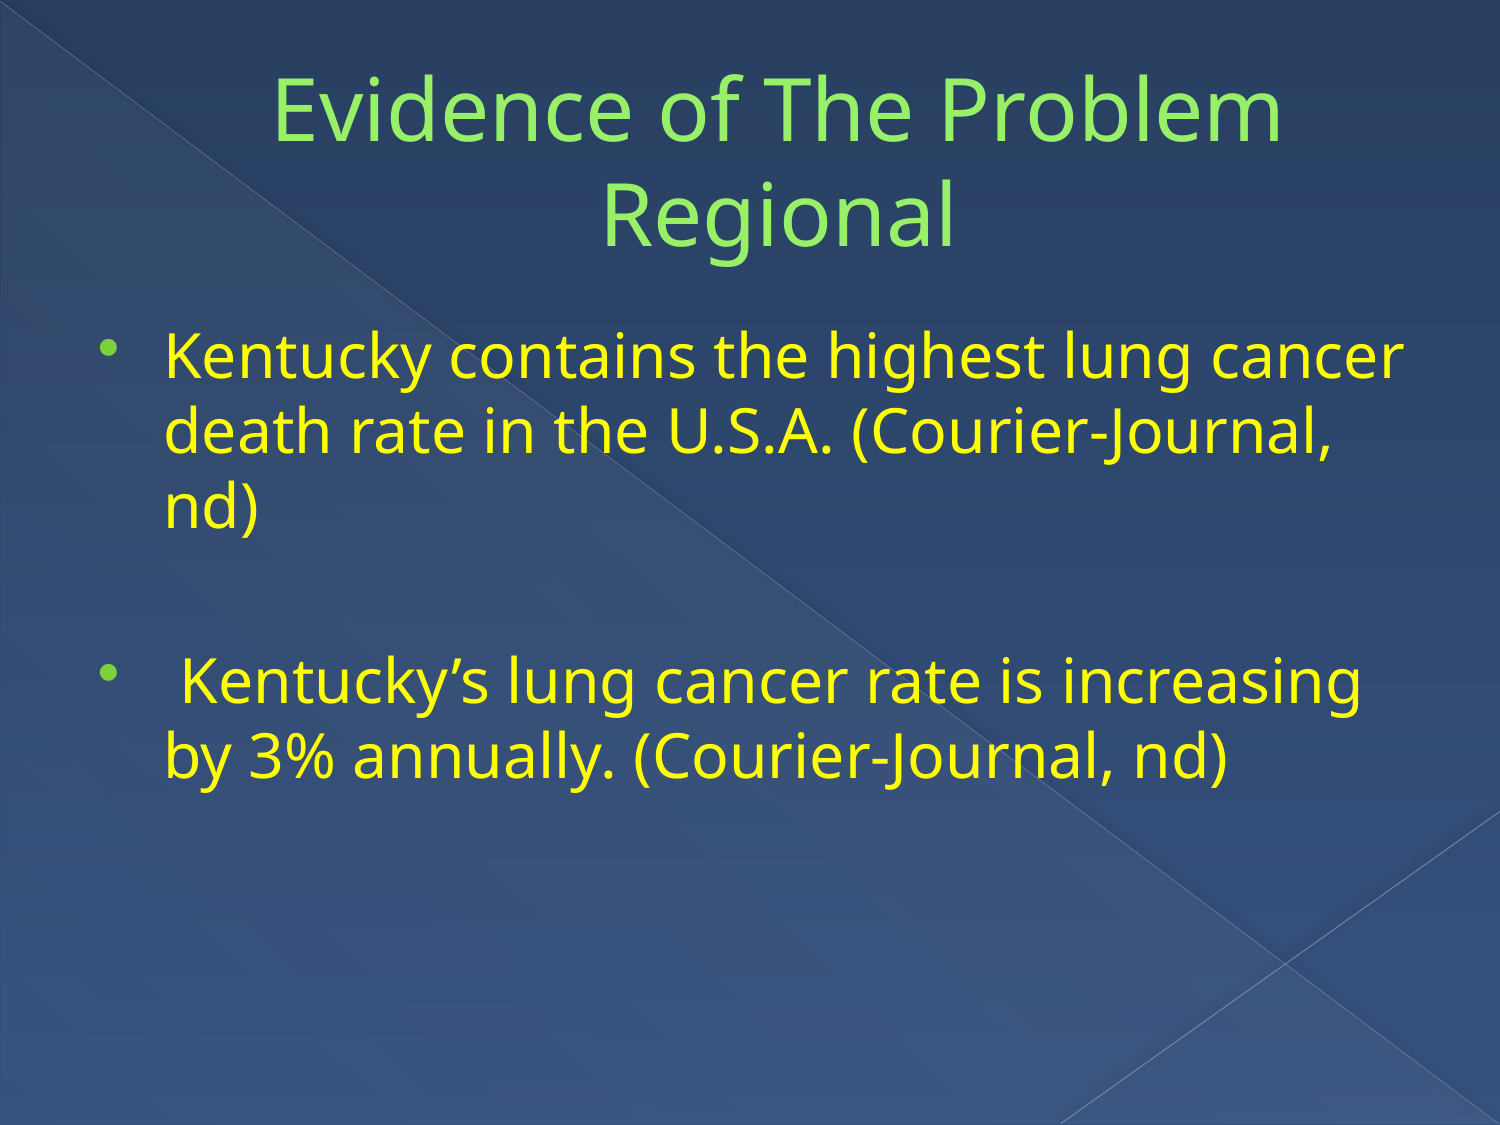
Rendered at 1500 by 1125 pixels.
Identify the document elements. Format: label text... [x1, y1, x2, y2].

list Kentucky contains the highest lung cancer death rate in the U.S.A. (Courier-Journal, nd) Kentucky’s lung cancer rate is increasing by 3% annually. (Courier-Journal, nd) [75, 308, 1425, 1059]
title Evidence of The Problem Regional [75, 43, 1425, 274]
